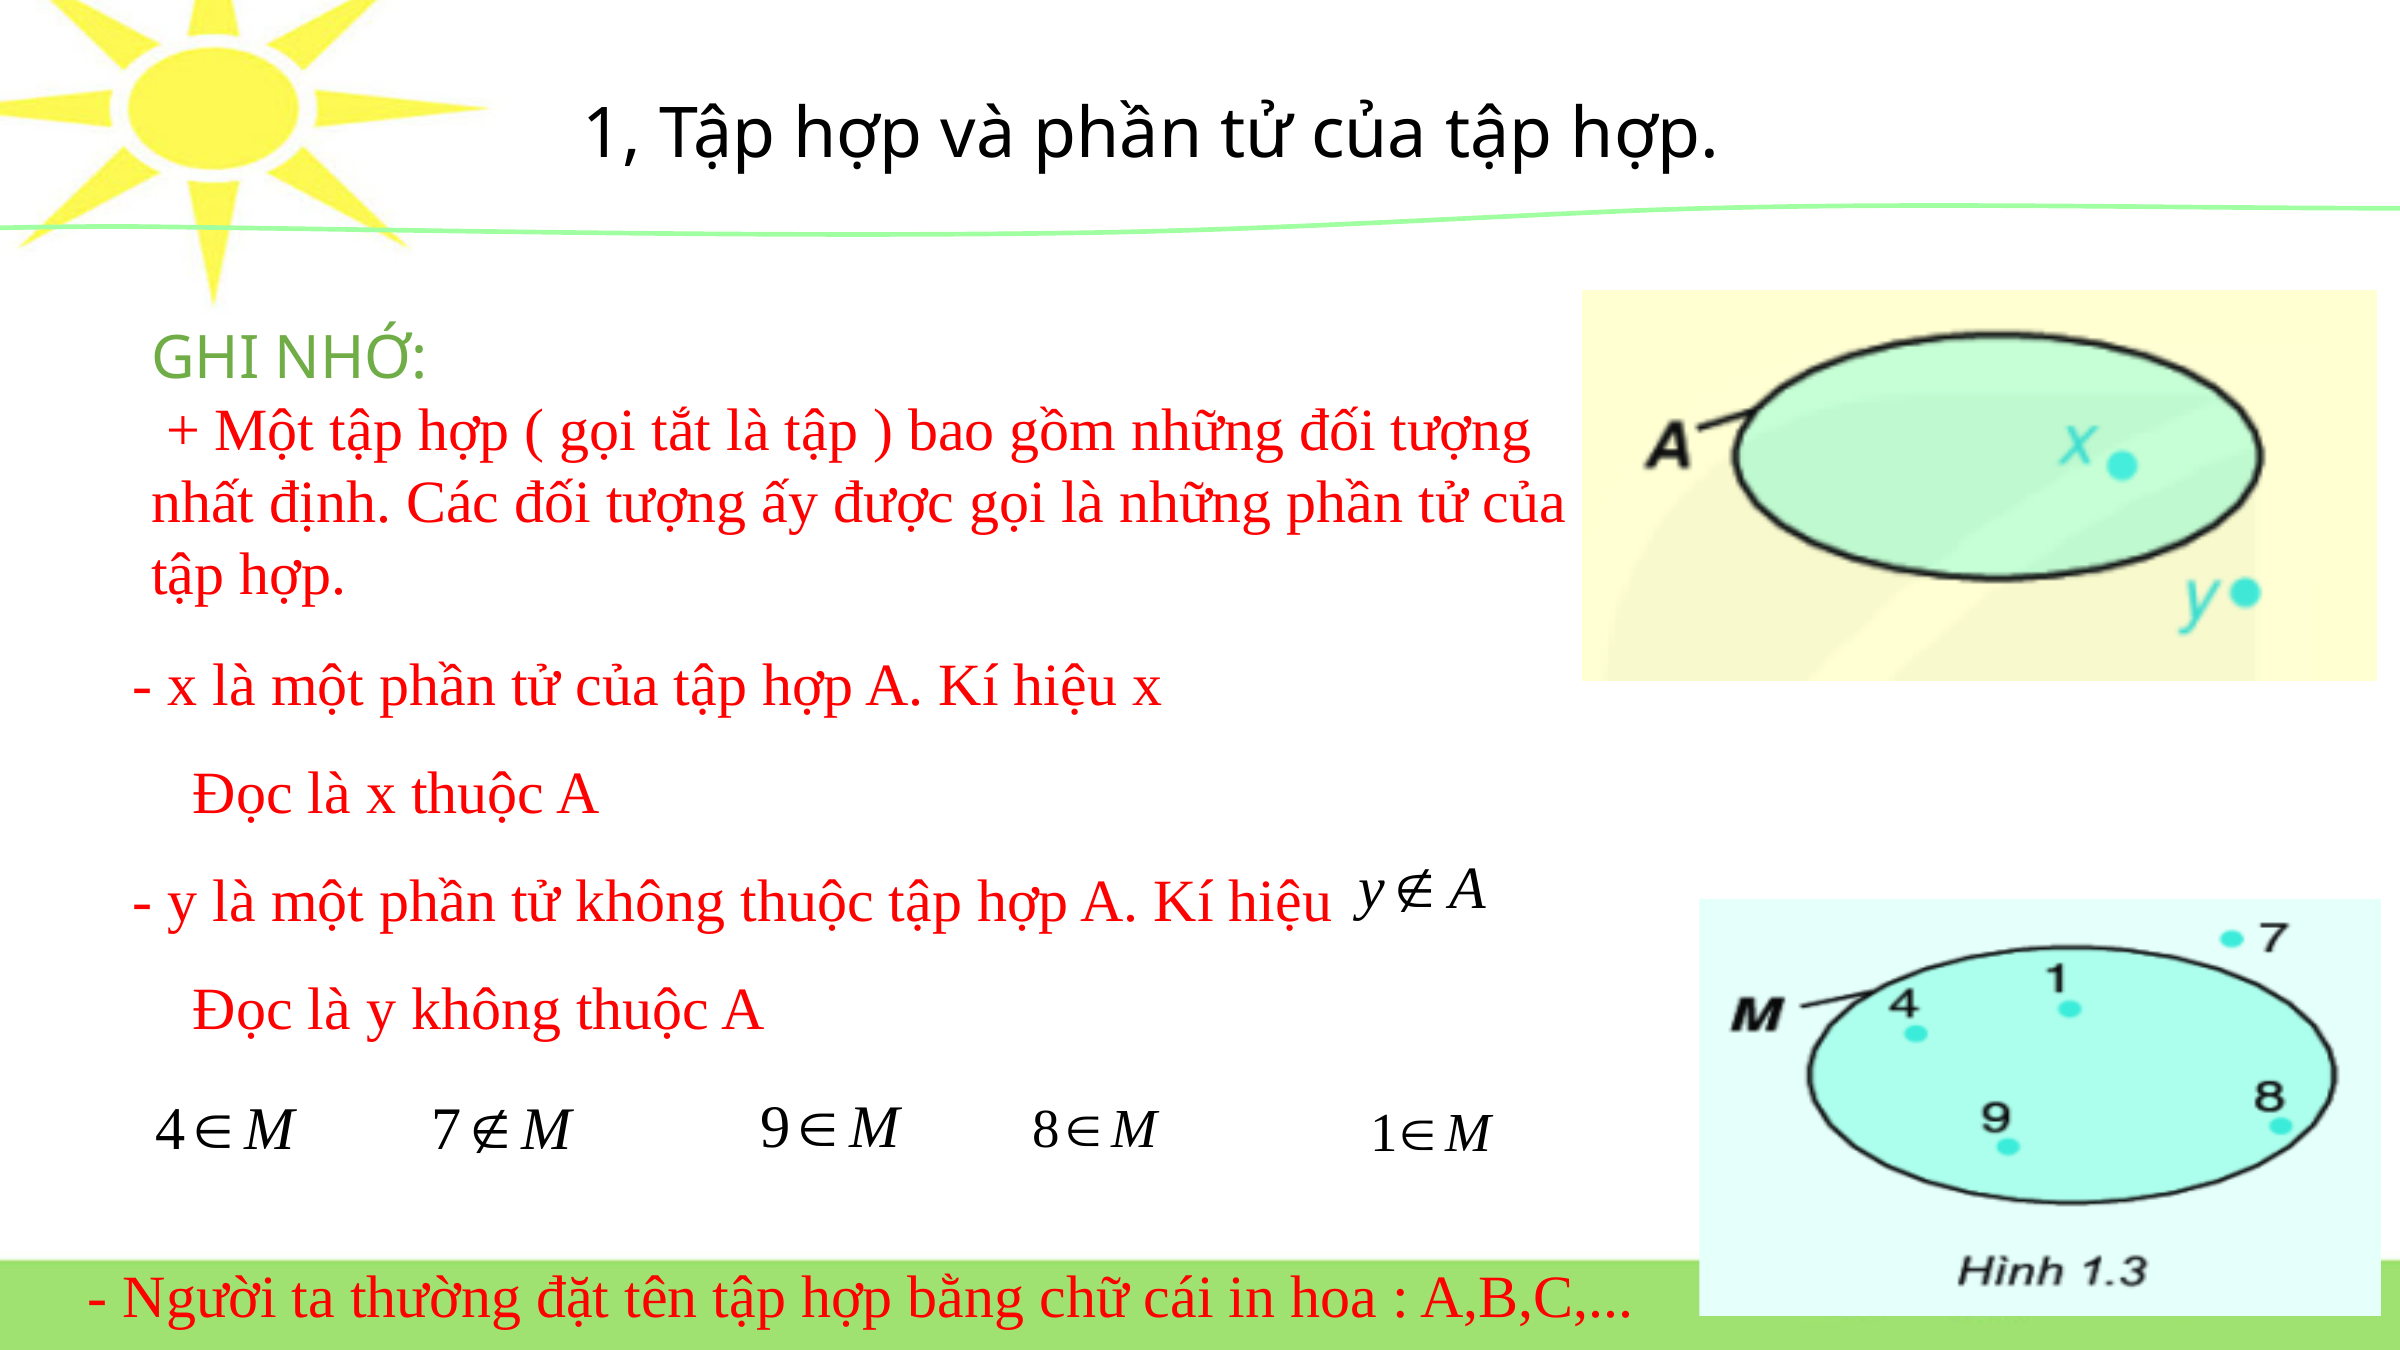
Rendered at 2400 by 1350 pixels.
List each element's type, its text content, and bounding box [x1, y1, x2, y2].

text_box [1348, 860, 1489, 929]
picture [0, 0, 2400, 224]
text_box - Người ta thường đặt tên tập hợp bằng chữ cái in hoa : A,B,C,... [73, 1249, 1651, 1337]
text_box 1, Tập hợp và phần tử của tập hợp. [568, 79, 2141, 179]
text_box [0, 205, 2400, 235]
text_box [1372, 1106, 1505, 1157]
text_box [1030, 1102, 1171, 1156]
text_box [423, 1094, 590, 1165]
picture [0, 209, 2400, 1350]
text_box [146, 1094, 313, 1160]
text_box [753, 1091, 920, 1163]
text_box GHI NHỚ: + Một tập hợp ( gọi tắt là tập ) bao gồm những đối tượng nhất định. Các đối tượng ấy được gọi là những phần tử của tập hợp. [136, 310, 1582, 614]
